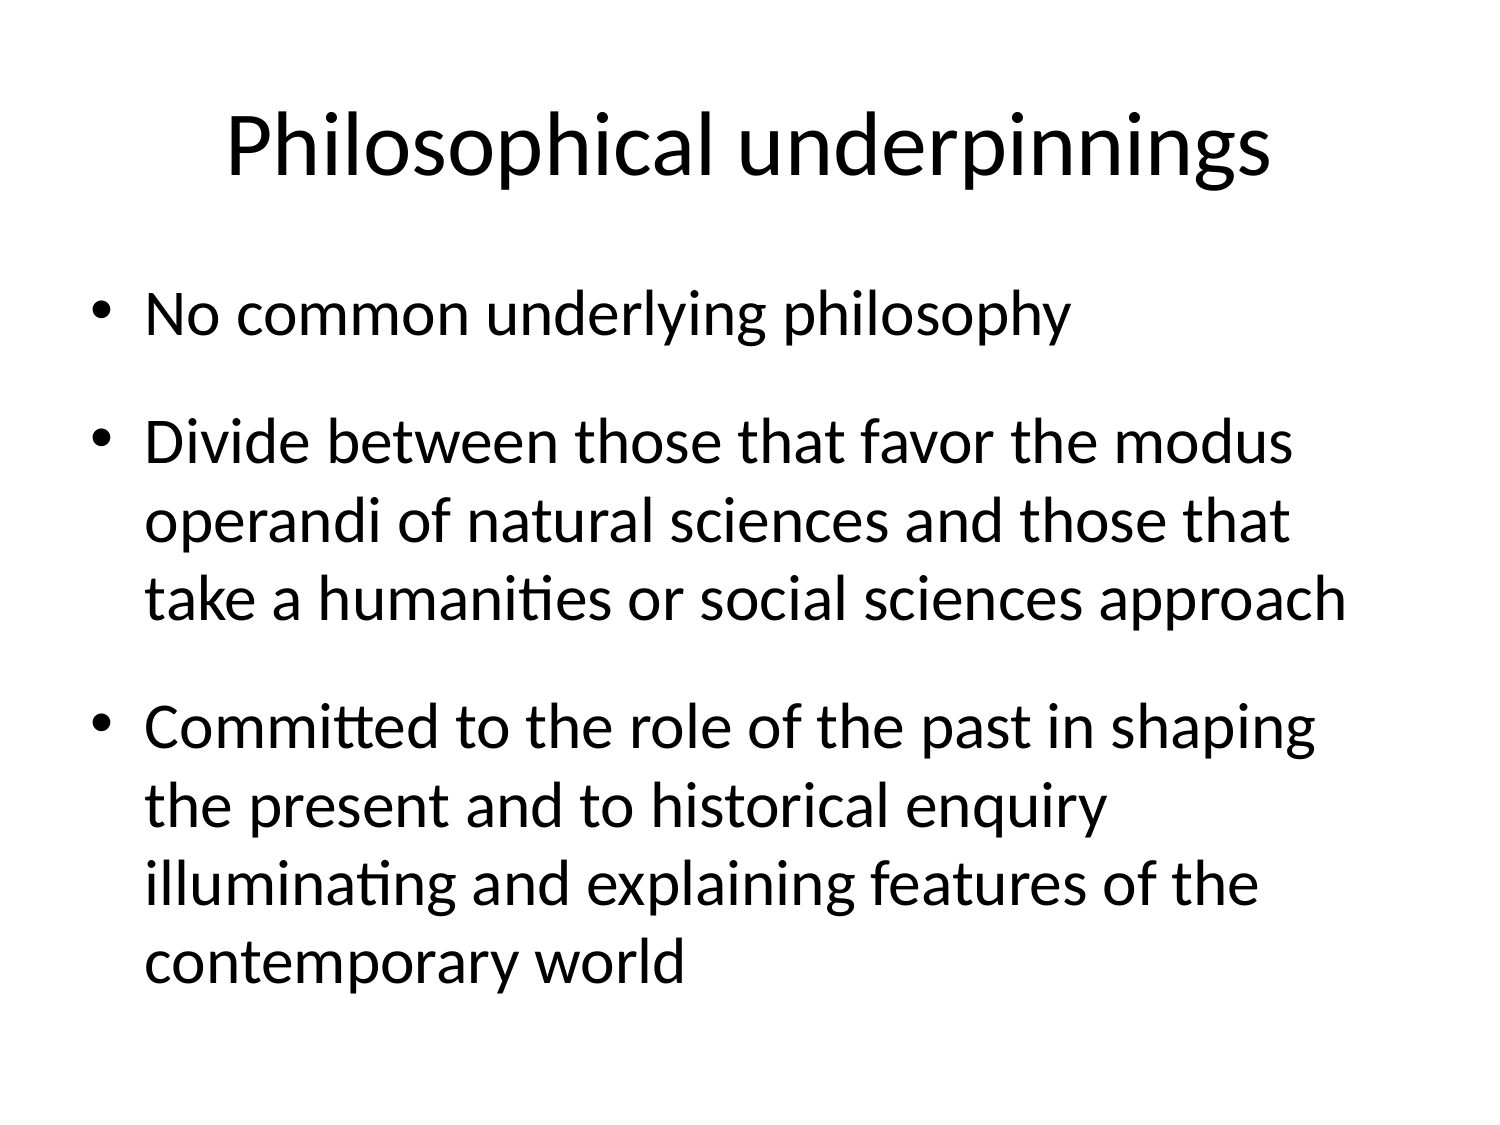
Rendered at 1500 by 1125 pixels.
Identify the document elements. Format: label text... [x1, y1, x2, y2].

list No common underlying philosophy Divide between those that favor the modus operandi of natural sciences and those that take a humanities or social sciences approach Committed to the role of the past in shaping the present and to historical enquiry illuminating and explaining features of the contemporary world [75, 262, 1425, 1005]
title Philosophical underpinnings [75, 45, 1425, 233]
